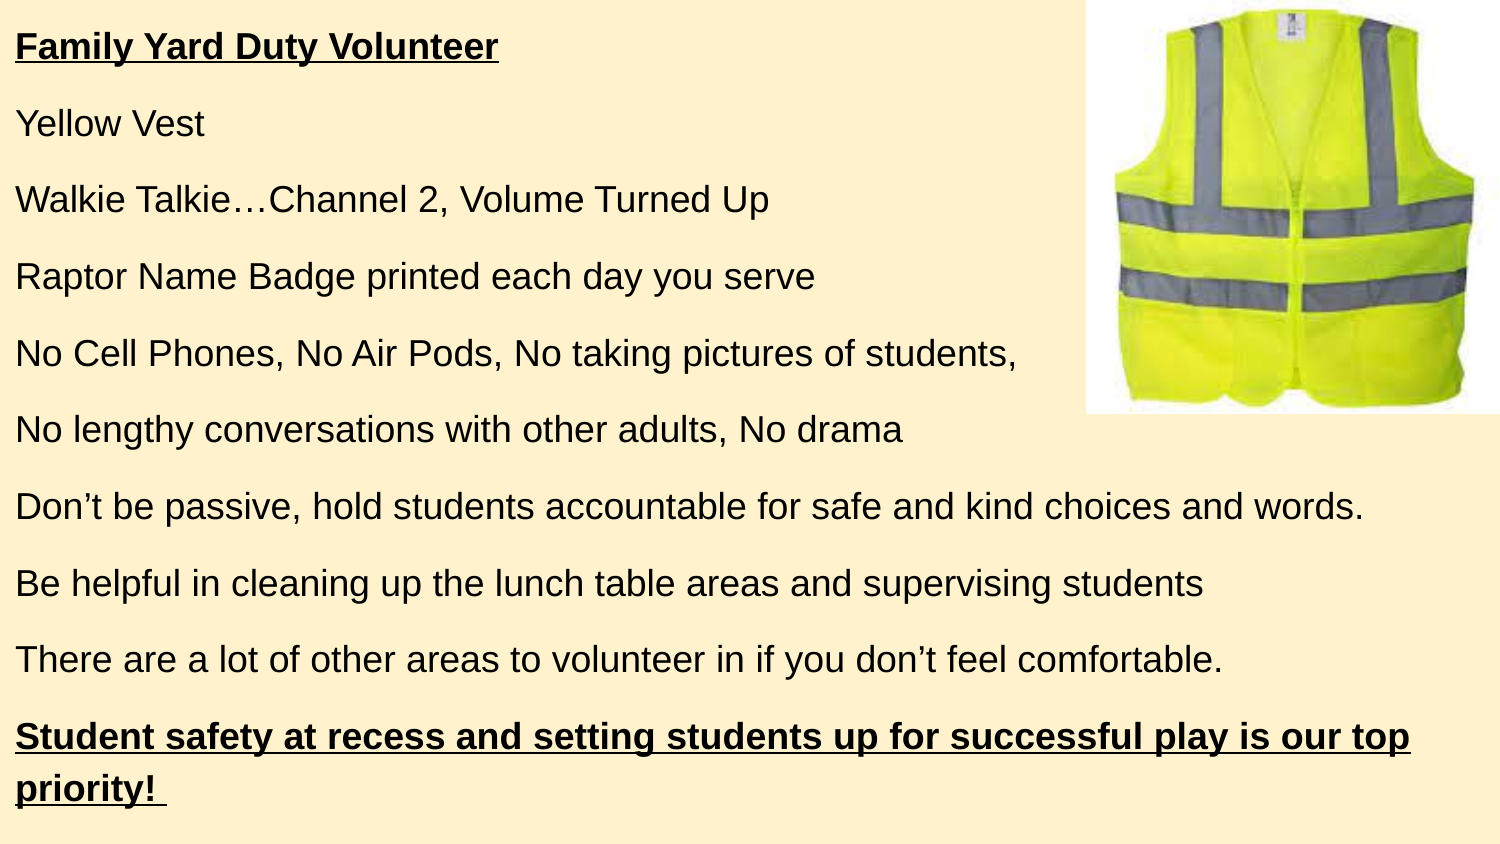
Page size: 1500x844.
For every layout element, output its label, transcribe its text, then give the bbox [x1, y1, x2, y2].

picture [1086, 0, 1500, 414]
list Family Yard Duty Volunteer Yellow Vest Walkie Talkie…Channel 2, Volume Turned Up Raptor Name Badge printed each day you serve No Cell Phones, No Air Pods, No taking pictures of students, No lengthy conversations with other adults, No drama Don’t be passive, hold students accountable for safe and kind choices and words. Be helpful in cleaning up the lunch table areas and supervising students There are a lot of other areas to volunteer in if you don’t feel comfortable. Student safety at recess and setting students up for successful play is our top priority! [0, 0, 1500, 844]
